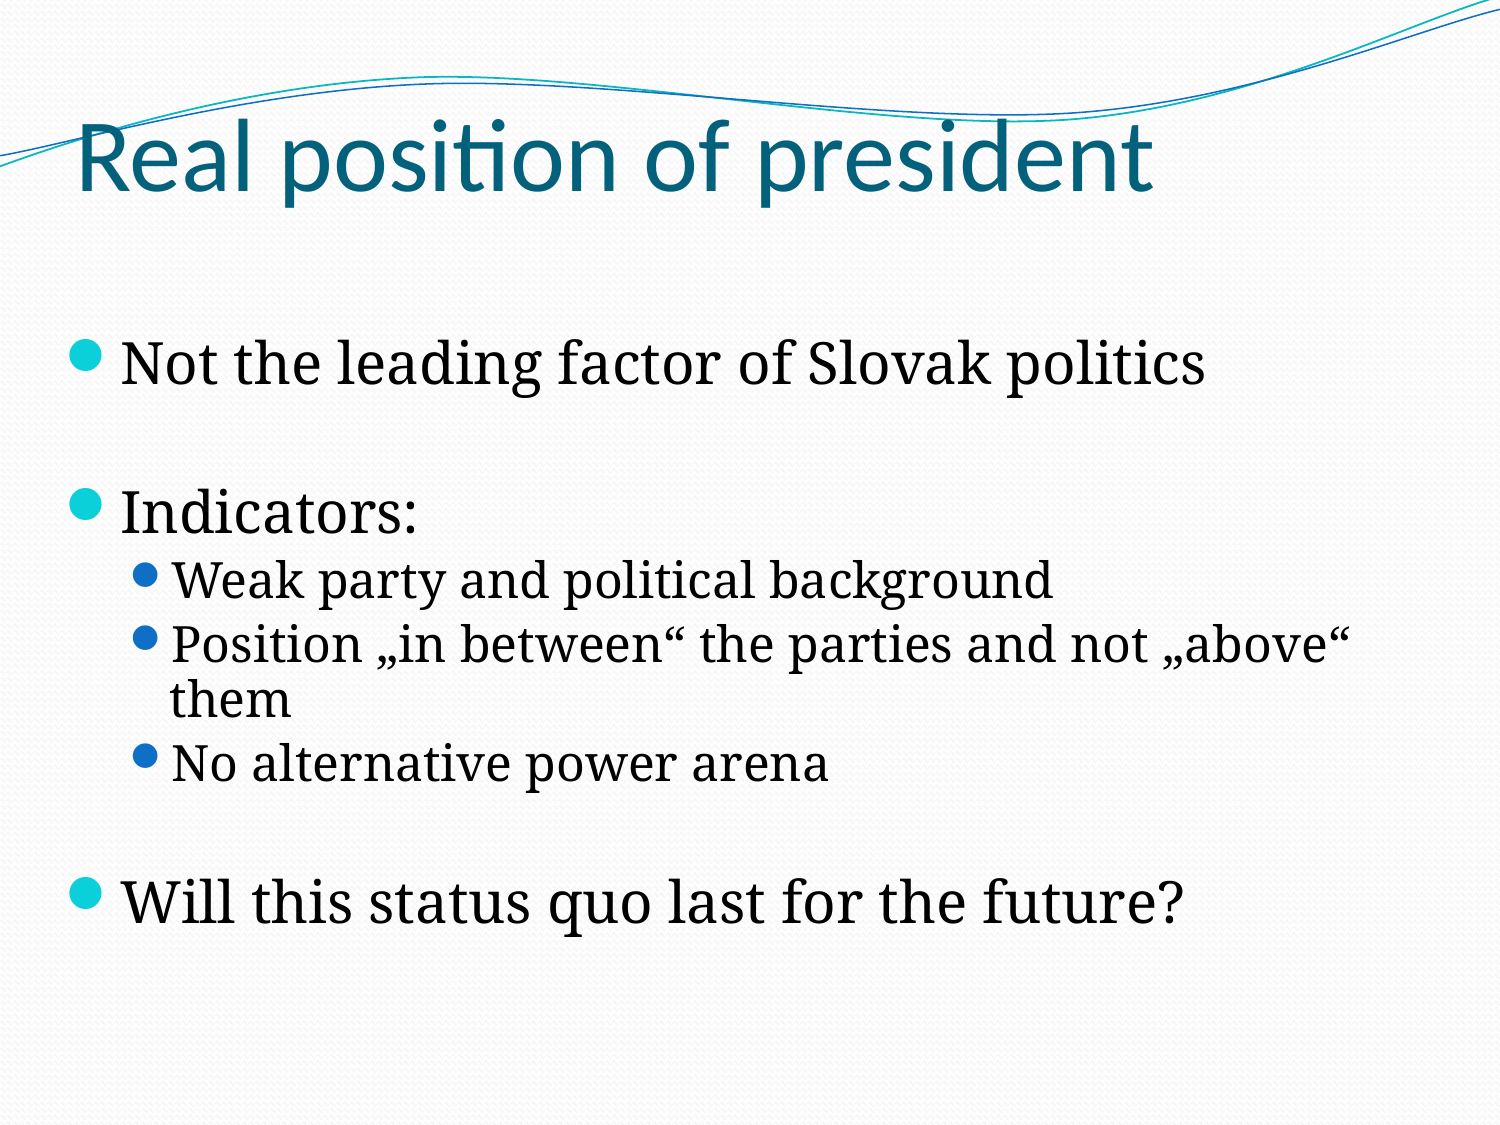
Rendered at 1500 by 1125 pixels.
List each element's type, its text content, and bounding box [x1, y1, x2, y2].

list Not the leading factor of Slovak politics Indicators: Weak party and political background Position „in between“ the parties and not „above“ them No alternative power arena Will this status quo last for the future? [50, 254, 1475, 1088]
title Real position of president [75, 24, 1425, 213]
